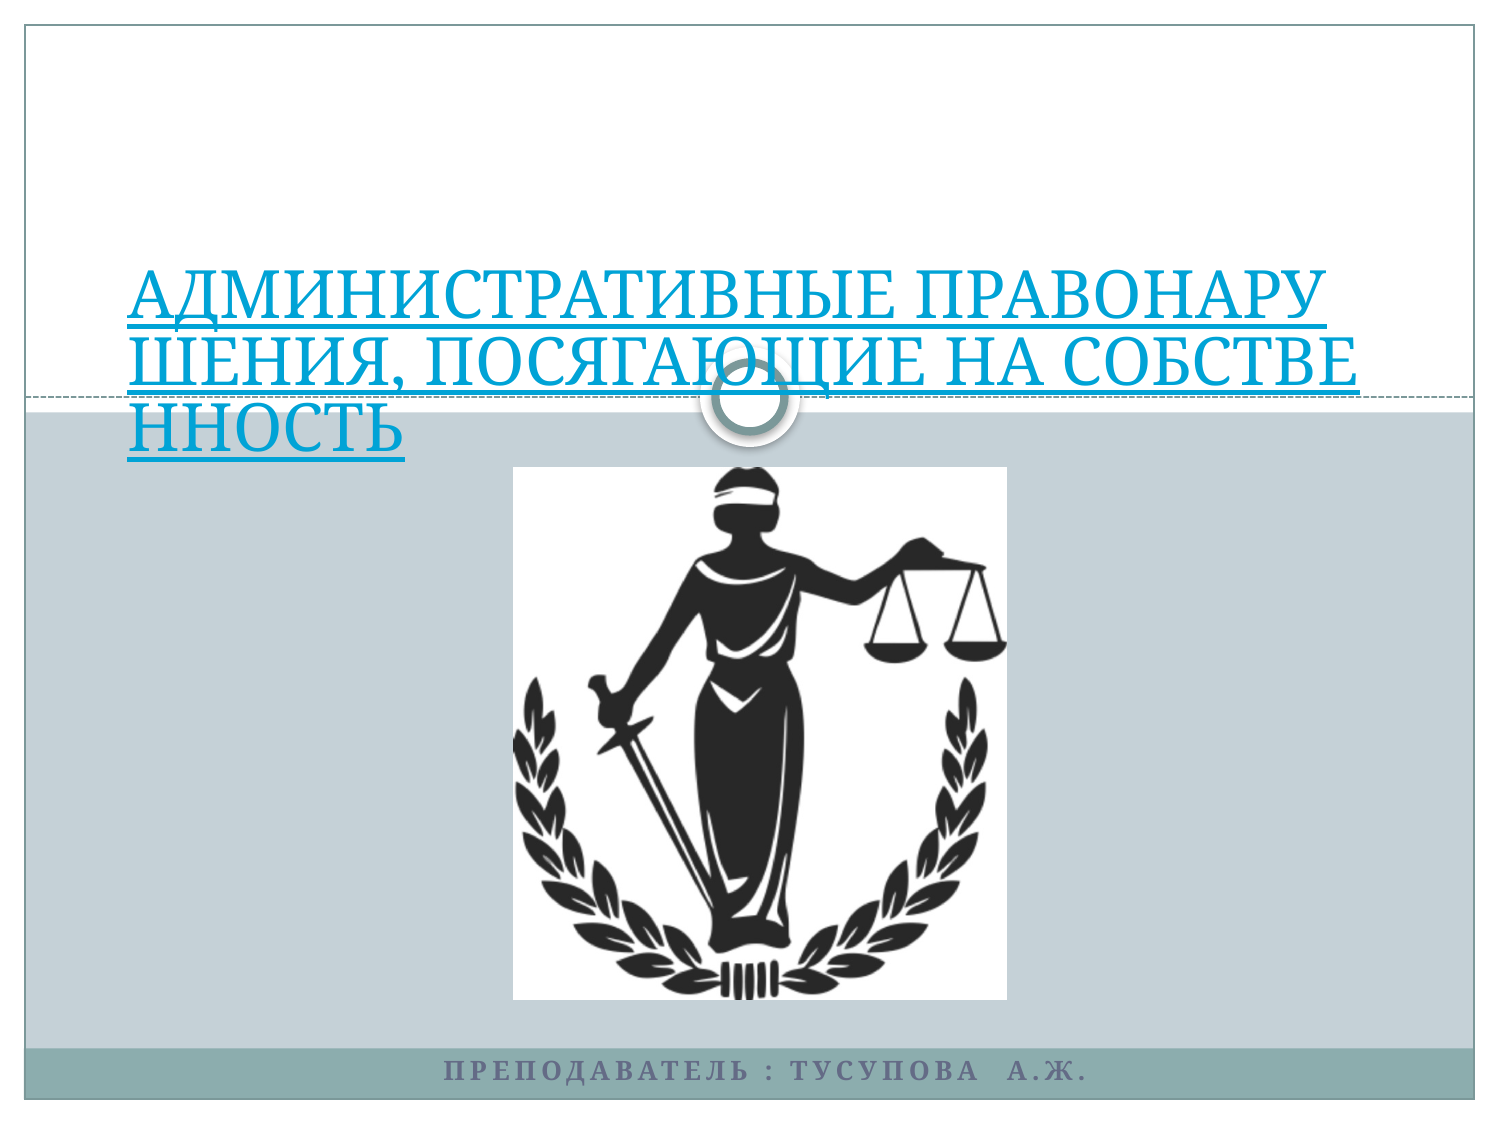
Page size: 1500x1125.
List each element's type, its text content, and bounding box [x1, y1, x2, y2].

subtitle Преподаватель : ТУСУПОВА А.Ж. [383, 1046, 1145, 1094]
picture [513, 467, 1007, 1000]
title АДМИНИСТРАТИВНЫЕ ПРАВОНАРУШЕНИЯ, ПОСЯГАЮЩИЕ НА СОБСТВЕННОСТЬ [112, 62, 1388, 350]
